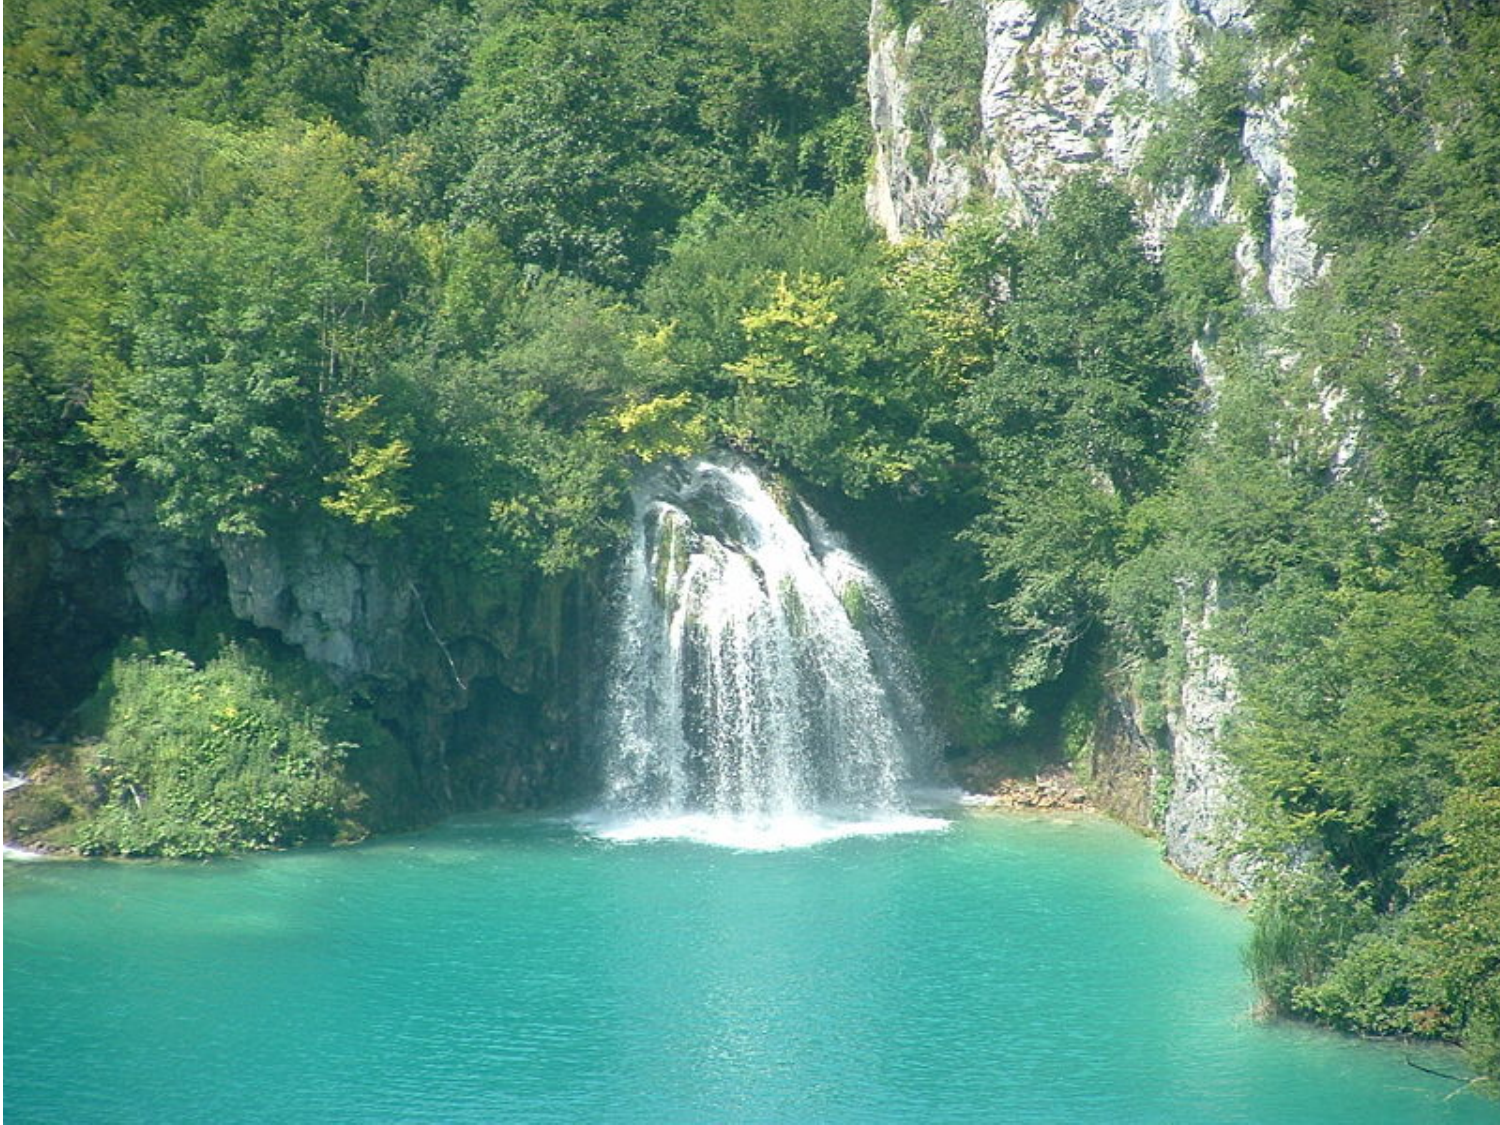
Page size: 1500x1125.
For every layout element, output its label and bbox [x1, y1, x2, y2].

list [3, 0, 1500, 1125]
